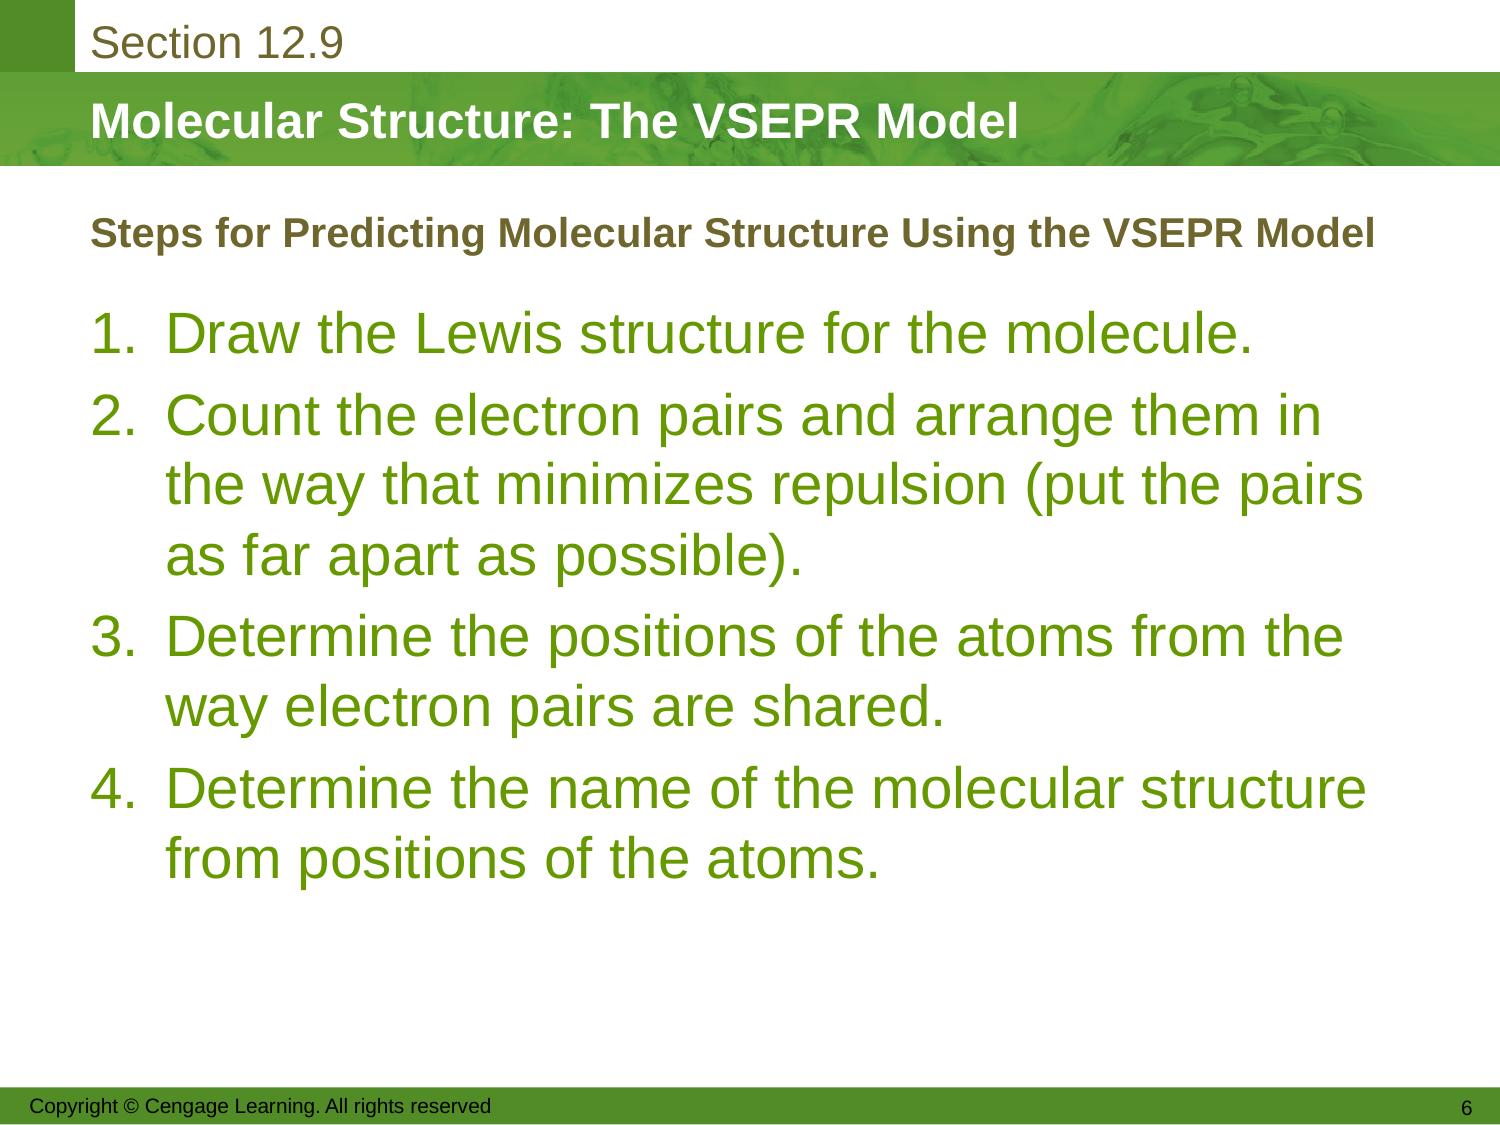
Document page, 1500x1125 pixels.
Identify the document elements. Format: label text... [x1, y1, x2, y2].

title Steps for Predicting Molecular Structure Using the VSEPR Model [75, 187, 1425, 275]
footer Copyright © Cengage Learning. All rights reserved [14, 1085, 977, 1124]
picture [0, 72, 1500, 166]
slide_number 6 [1087, 1087, 1488, 1125]
list Draw the Lewis structure for the molecule. Count the electron pairs and arrange them in the way that minimizes repulsion (put the pairs as far apart as possible). Determine the positions of the atoms from the way electron pairs are shared. Determine the name of the molecular structure from positions of the atoms. [75, 287, 1425, 536]
list Draw the Lewis structure for the molecule. Count the electron pairs and arrange them in the way that minimizes repulsion (put the pairs as far apart as possible). Determine the positions of the atoms from the way electron pairs are shared. Determine the name of the molecular structure from positions of the atoms. [75, 537, 1425, 911]
